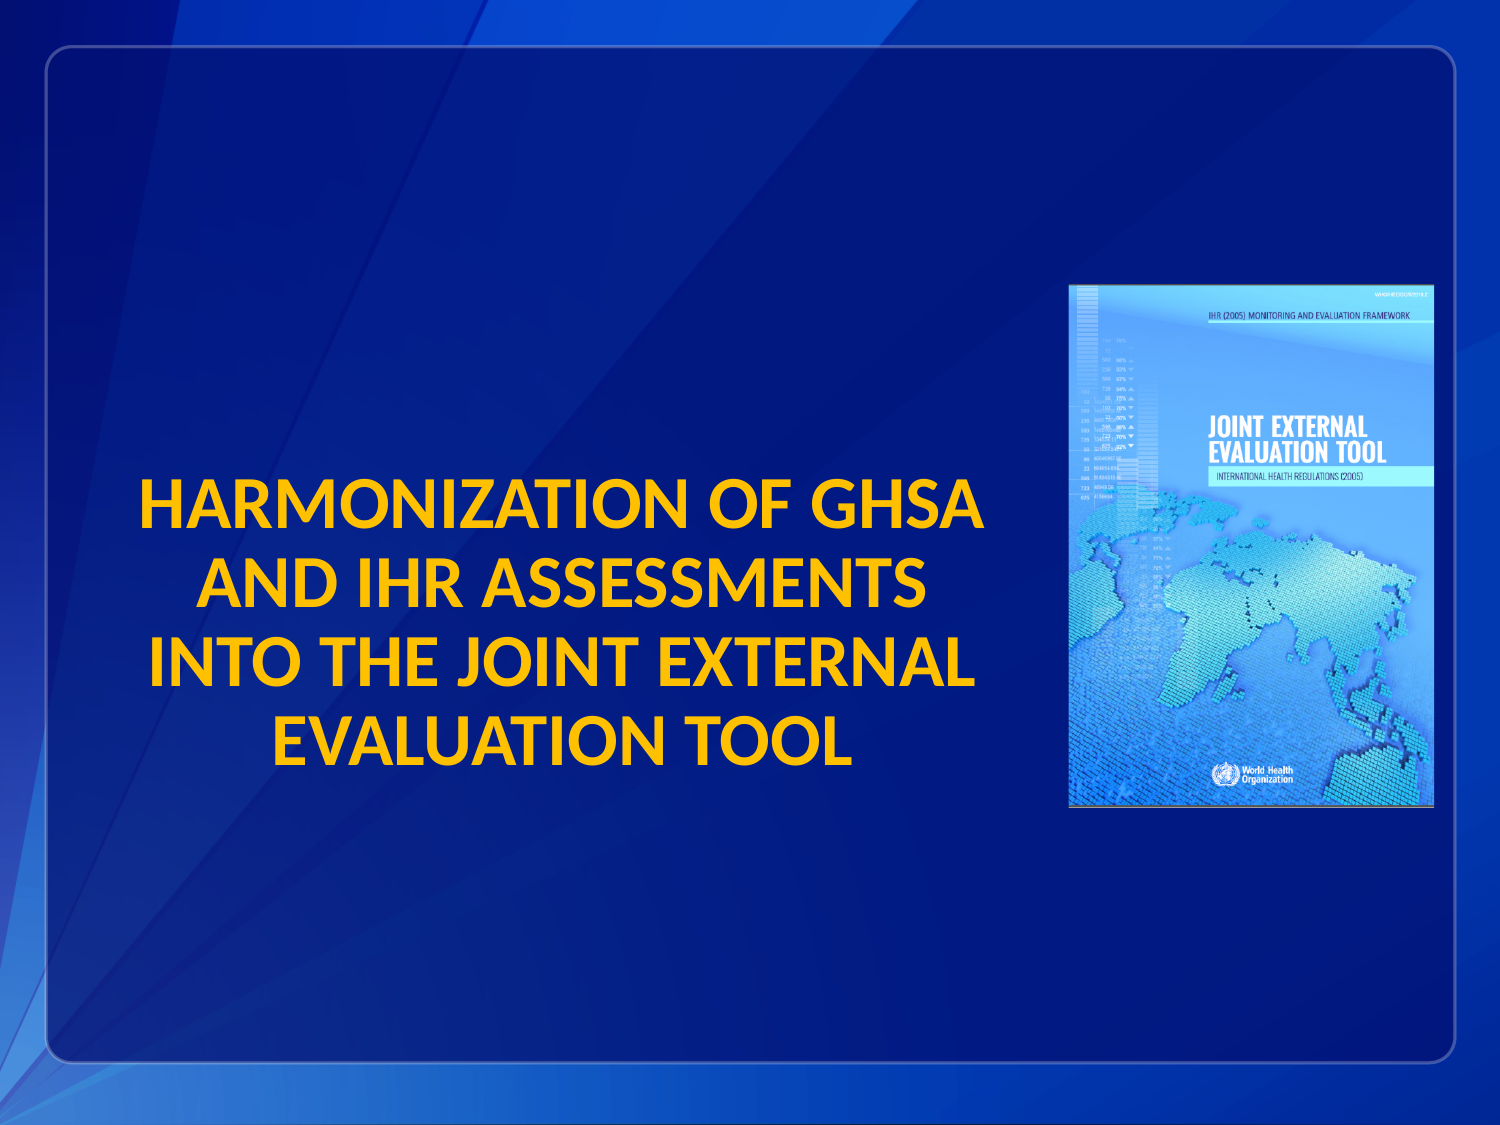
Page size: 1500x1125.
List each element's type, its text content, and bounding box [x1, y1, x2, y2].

title Harmonization of GHSA and IHR assessments into the Joint External Evaluation Tool [95, 456, 1030, 808]
picture [0, 0, 1500, 1125]
